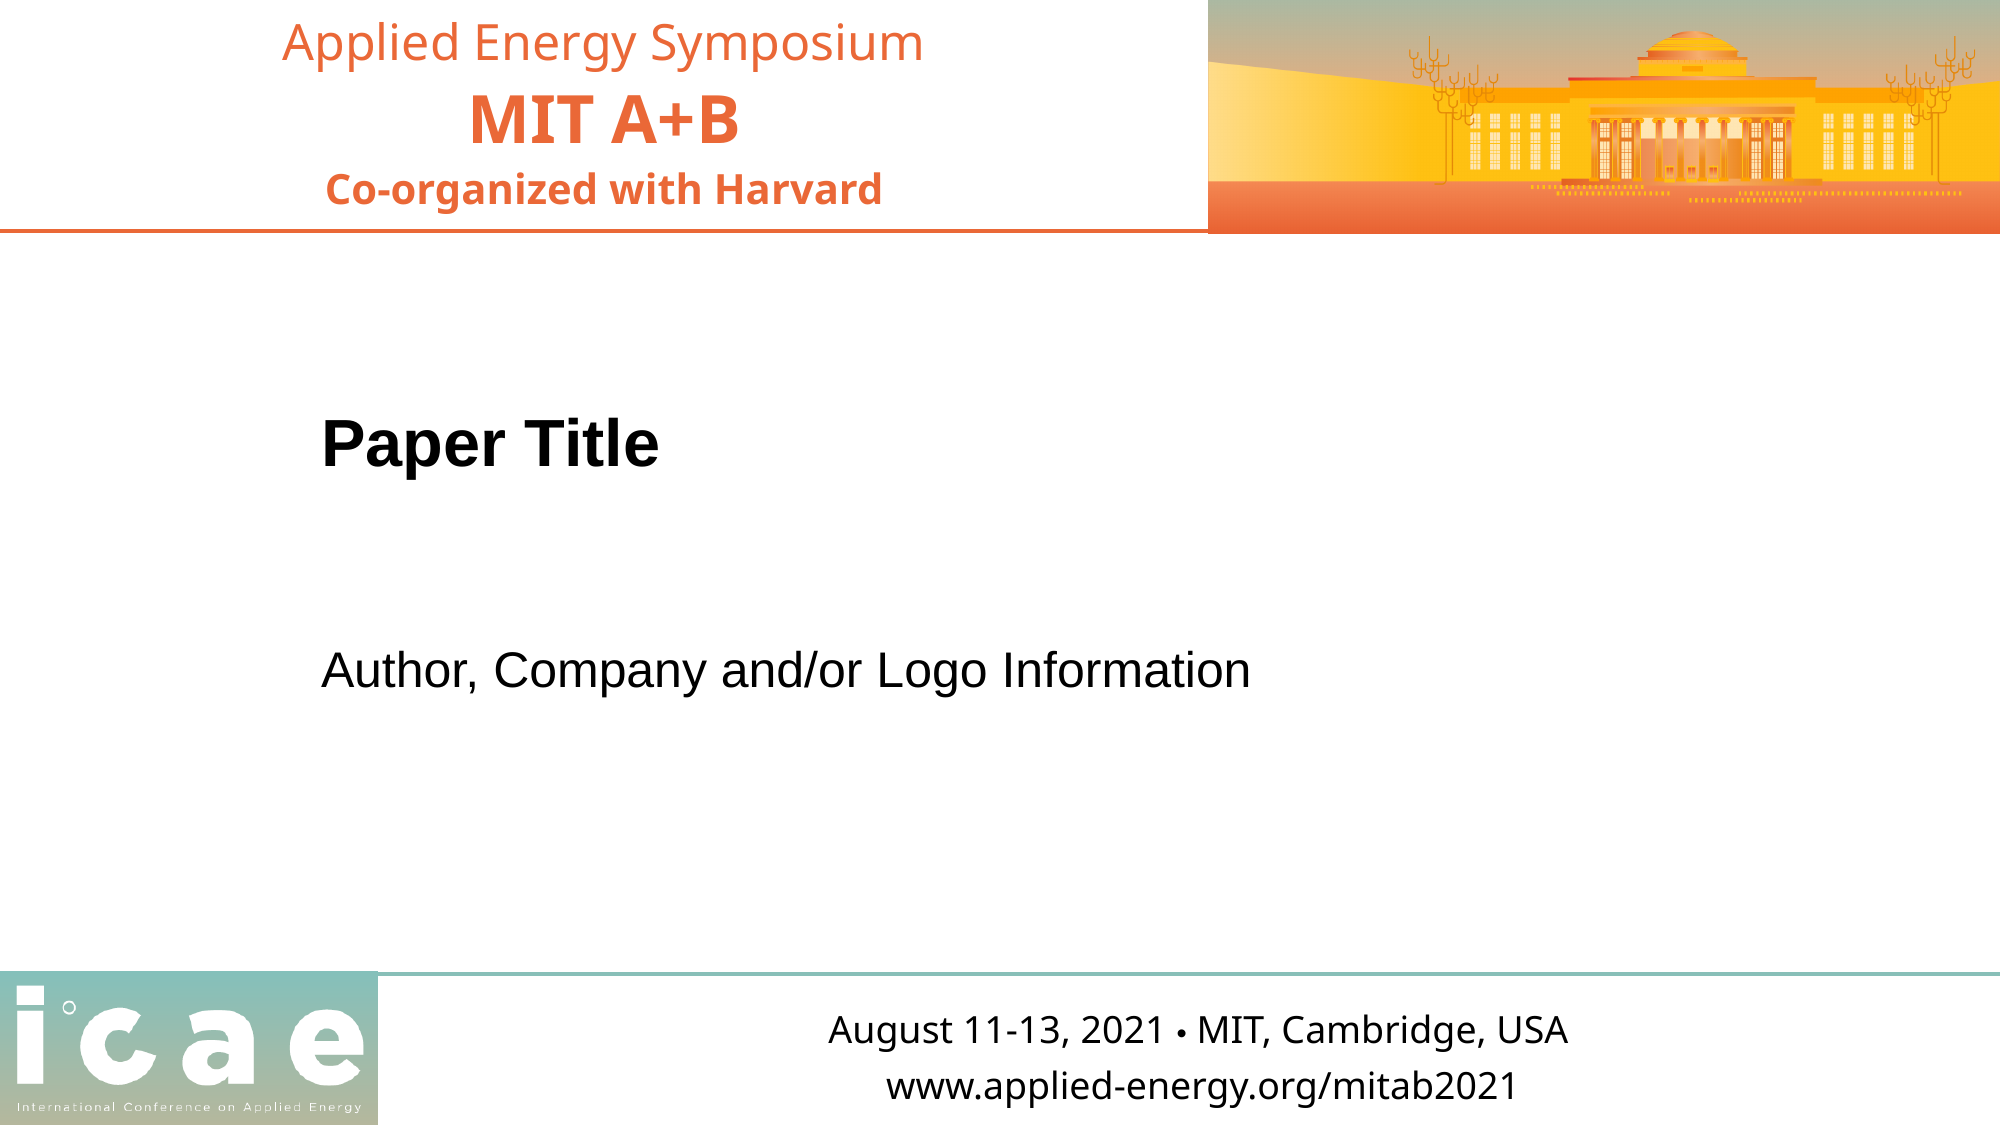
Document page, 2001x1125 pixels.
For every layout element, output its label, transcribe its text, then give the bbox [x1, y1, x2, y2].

picture [0, 971, 378, 1125]
picture [1208, 0, 2000, 234]
text_box Author, Company and/or Logo Information [306, 629, 1694, 741]
text_box Paper Title [306, 392, 1632, 629]
